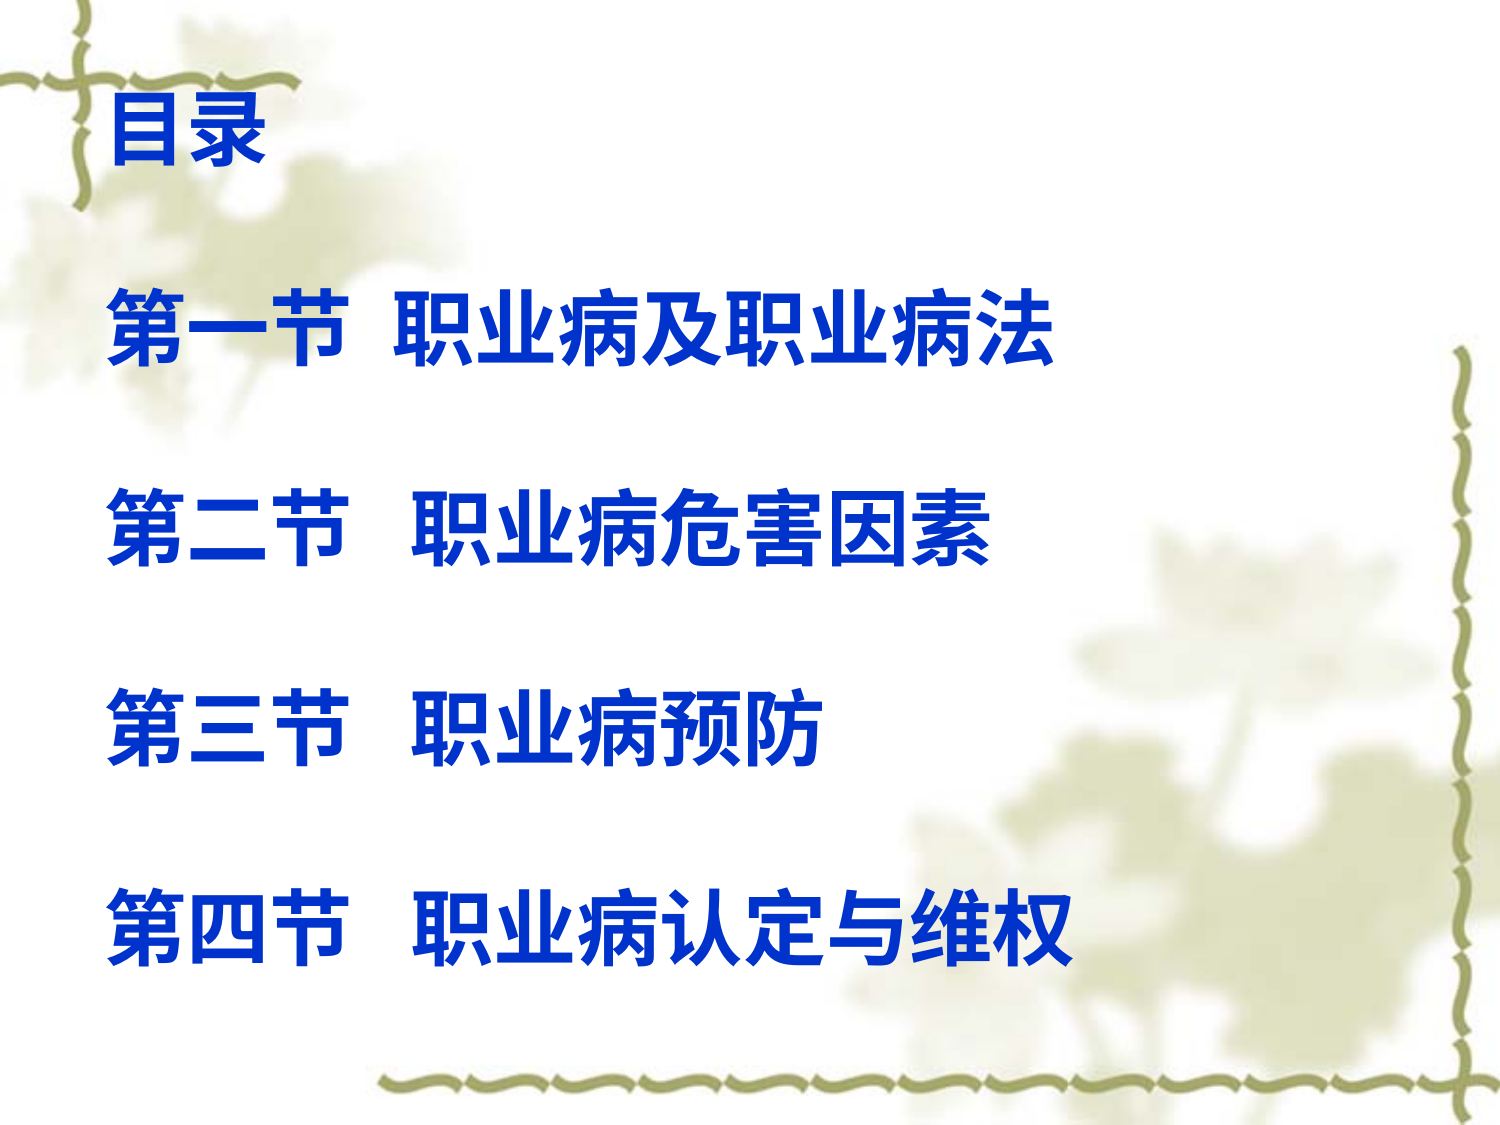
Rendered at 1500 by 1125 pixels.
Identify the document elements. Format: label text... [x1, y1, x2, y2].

text_box 目录 第一节 职业病及职业病法 第二节 职业病危害因素 第三节 职业病预防 第四节 职业病认定与维权 [88, 68, 1445, 1084]
picture [0, 0, 1500, 1125]
